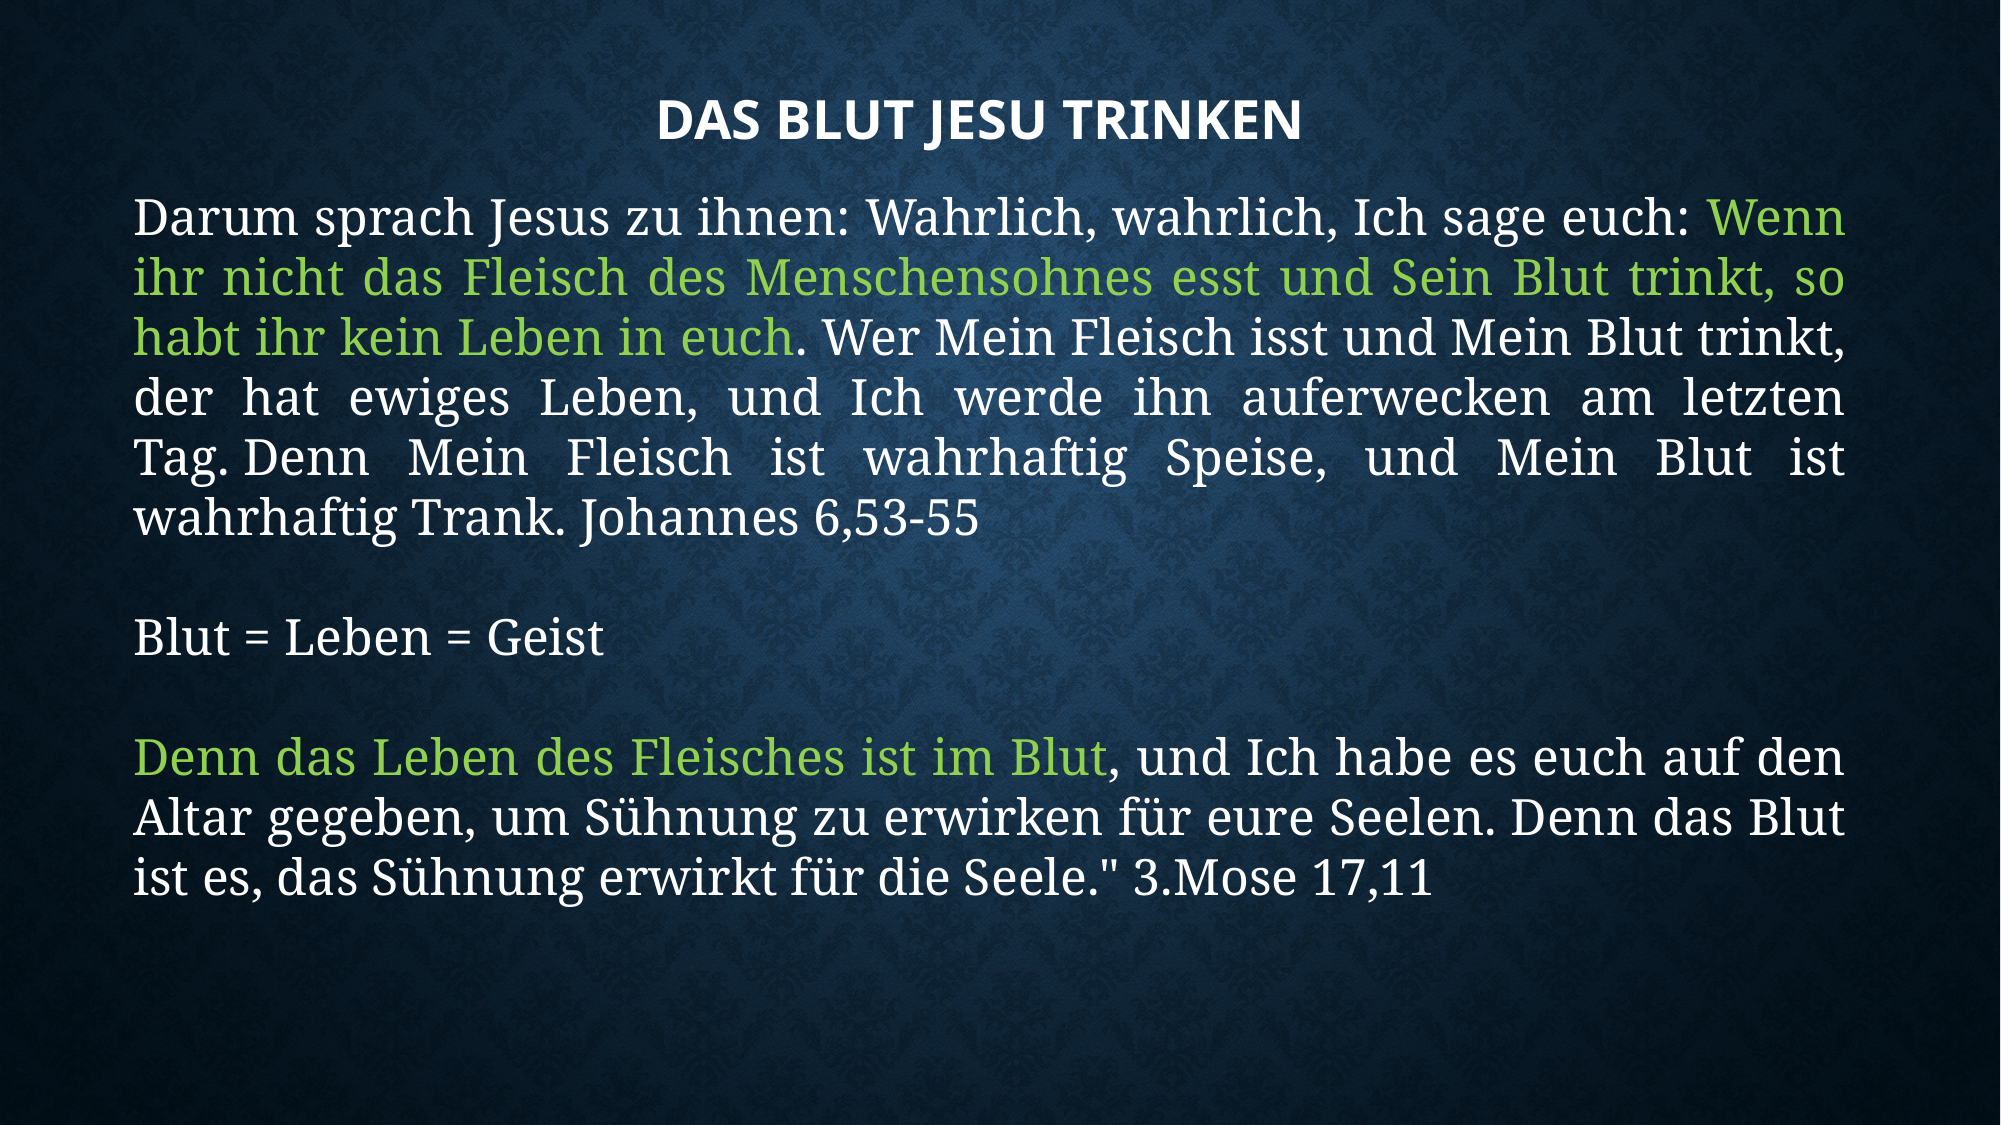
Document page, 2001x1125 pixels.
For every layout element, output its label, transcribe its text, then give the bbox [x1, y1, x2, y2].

text_box Darum sprach Jesus zu ihnen: Wahrlich, wahrlich, Ich sage euch: Wenn ihr nicht das Fleisch des Menschensohnes esst und Sein Blut trinkt, so habt ihr kein Leben in euch. Wer Mein Fleisch isst und Mein Blut trinkt, der hat ewiges Leben, und Ich werde ihn auferwecken am letzten Tag. Denn Mein Fleisch ist wahrhaftig Speise, und Mein Blut ist wahrhaftig Trank. Johannes 6,53-55 Blut = Leben = Geist Denn das Leben des Fleisches ist im Blut, und Ich habe es euch auf den Altar gegeben, um Sühnung zu erwirken für eure Seelen. Denn das Blut ist es, das Sühnung erwirkt für die Seele." 3.Mose 17,11 [118, 178, 1862, 1029]
title Das blut jesu trinken [22, 36, 1939, 159]
